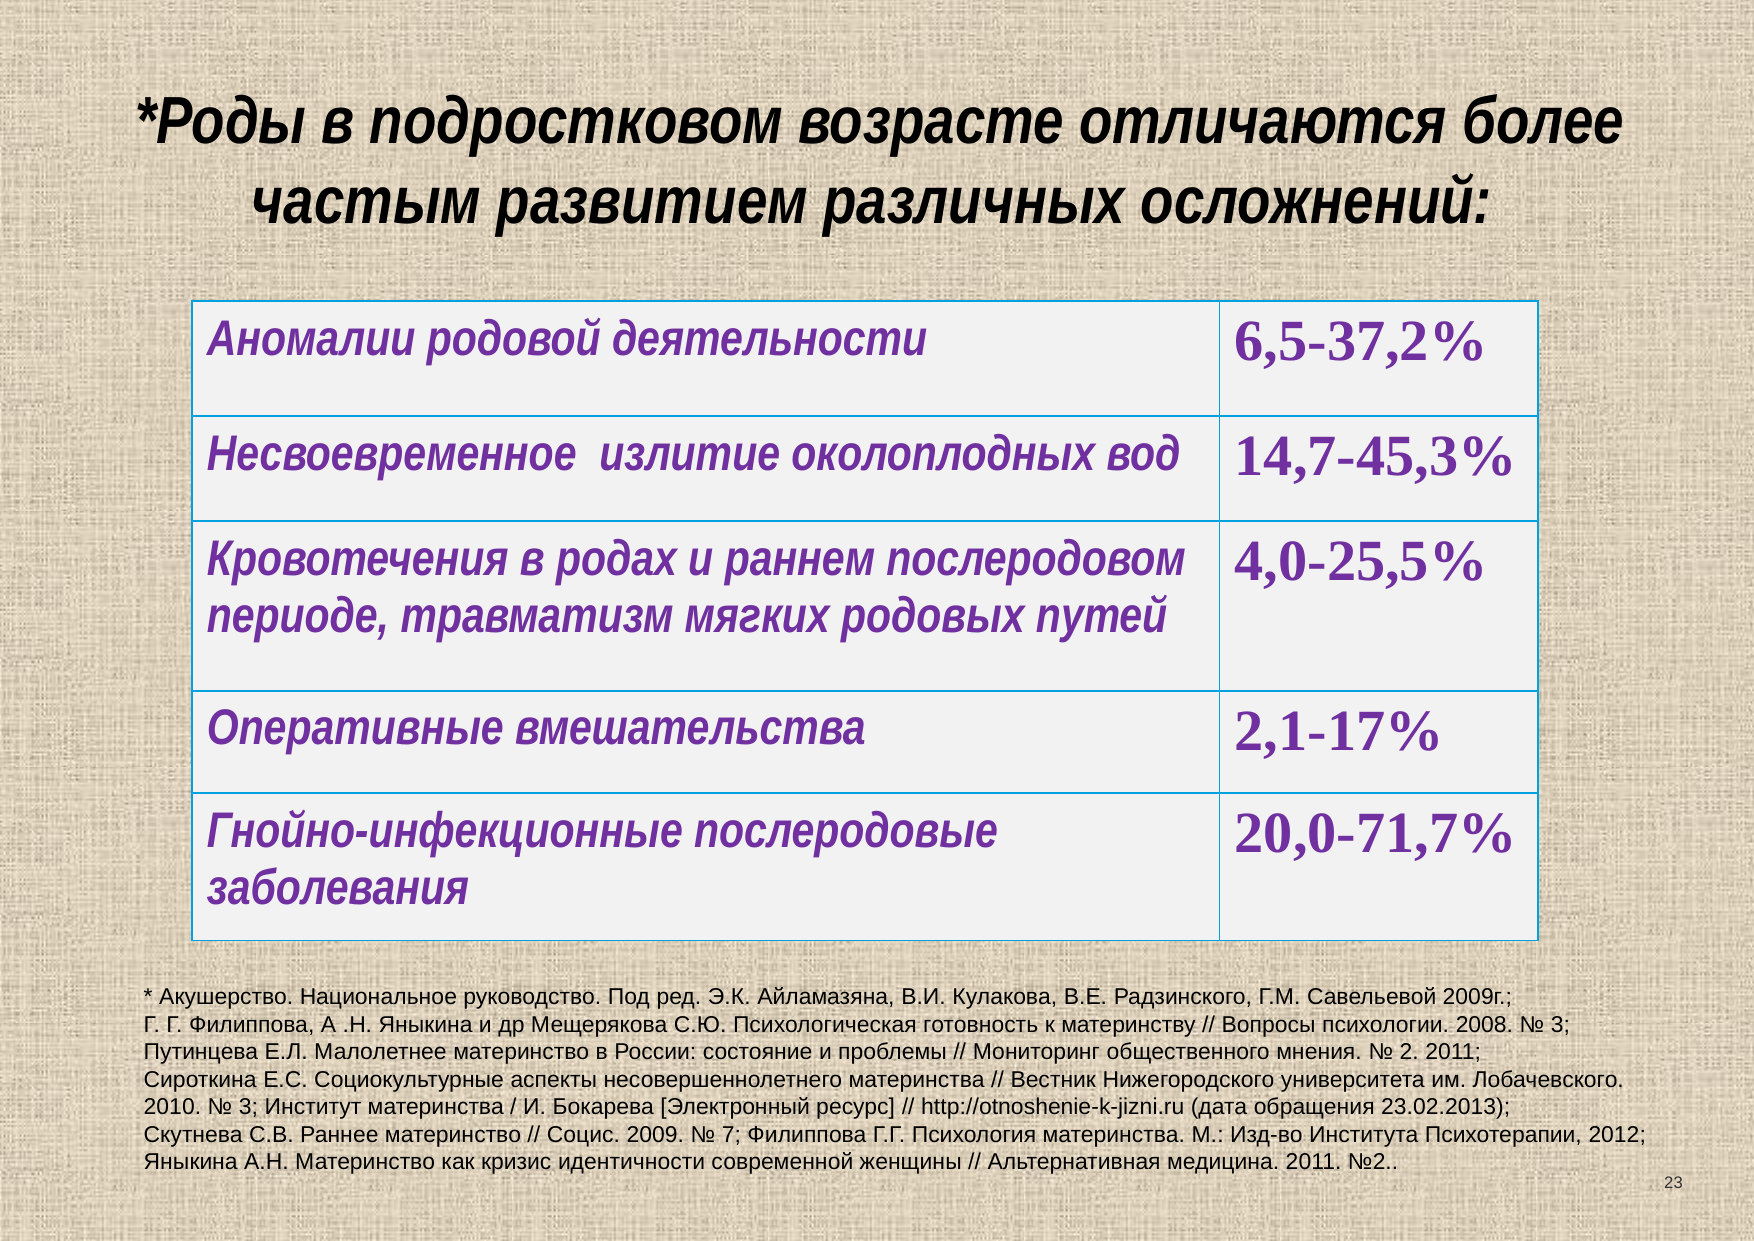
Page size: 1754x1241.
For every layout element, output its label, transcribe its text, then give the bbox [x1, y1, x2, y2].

table_header Аномалии родовой деятельности [193, 302, 1219, 415]
table_cell 14,7-45,3% [1220, 417, 1537, 520]
list *Роды в подростковом возрасте отличаются более частым развитием различных осложнений: [73, 76, 1687, 283]
table_cell Кровотечения в родах и раннем послеродовом периоде, травматизм мягких родовых путей [193, 522, 1219, 690]
table_cell 2,1-17% [1220, 692, 1537, 792]
table_cell Несвоевременное излитие околоплодных вод [193, 417, 1219, 520]
text_box * Акушерство. Национальное руководство. Под ред. Э.К. Айламазяна, В.И. Кулакова, В.Е. Радзинского, Г.М. Савельевой 2009г.; Г. Г. Филиппова, А .Н. Яныкина и др Мещерякова С.Ю. Психологическая готовность к материнству // Вопросы психологии. 2008. № 3; Путинцева Е.Л. Малолетнее материнство в России: состояние и проблемы // Мониторинг общественного мнения. № 2. 2011; Сироткина Е.С. Социокультурные аспекты несовершеннолетнего материнства // Вестник Нижегородского университета им. Лобачевского. 2010. № 3; Институт материнства / И. Бокарева [Электронный ресурс] // http://otnoshenie-k-jizni.ru (дата обращения 23.02.2013); Скутнева С.В. Раннее материнство // Социс. 2009. № 7; Филиппова Г.Г. Психология материнства. М.: Изд-во Института Психотерапии, 2012; Яныкина А.Н. Материнство как кризис идентичности современной женщины // Альтернативная медицина. 2011. №2.. [129, 974, 1669, 1182]
table_cell Гнойно-инфекционные послеродовые заболевания [193, 794, 1219, 940]
table_header 6,5-37,2% [1220, 302, 1537, 415]
picture [0, 0, 1754, 1241]
table_cell 20,0-71,7% [1220, 794, 1537, 940]
table_cell 4,0-25,5% [1220, 522, 1537, 690]
table_cell Оперативные вмешательства [193, 692, 1219, 792]
